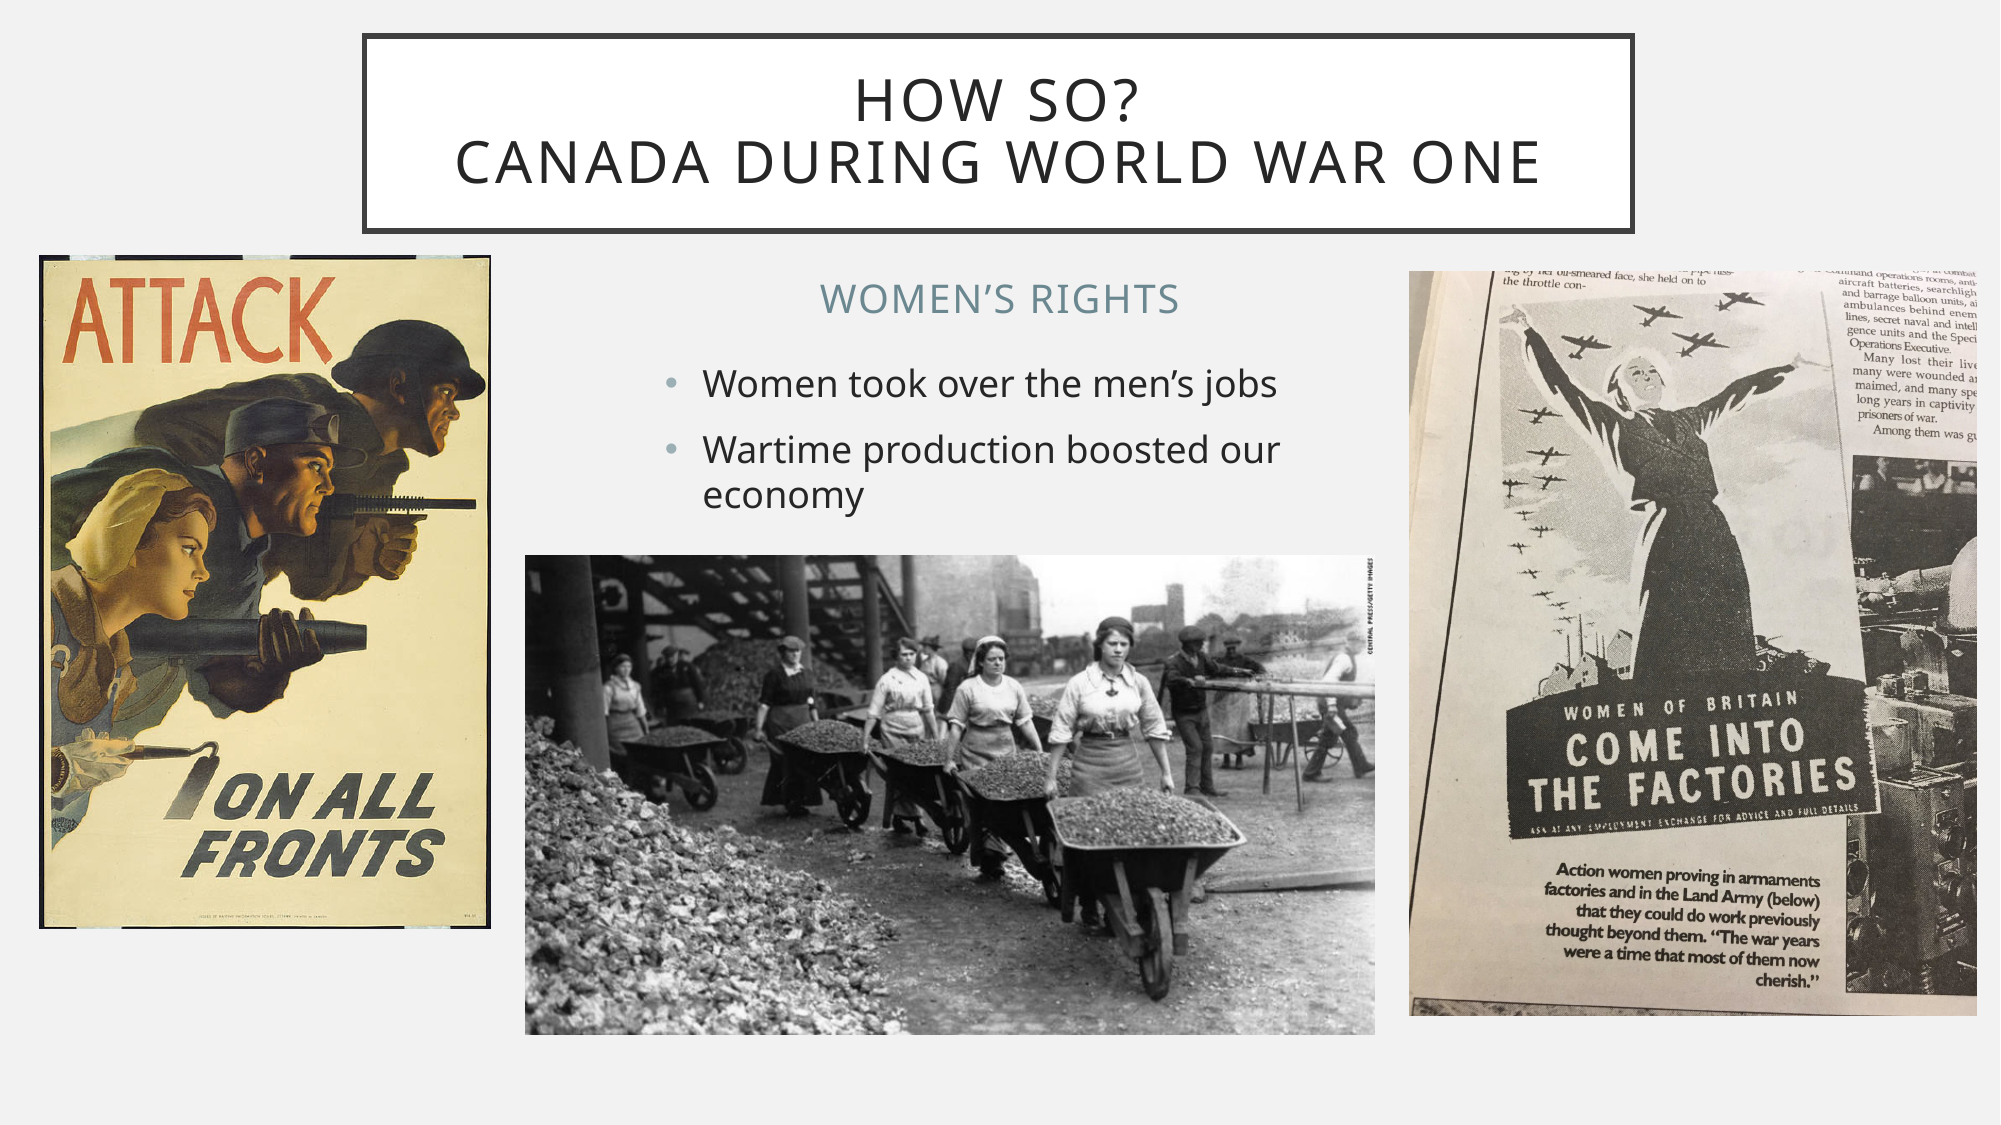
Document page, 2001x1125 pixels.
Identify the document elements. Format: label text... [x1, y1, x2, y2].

picture [525, 555, 1375, 1035]
picture [1409, 271, 1977, 1016]
list Women’s Rights [261, 214, 1739, 330]
list Women took over the men’s jobs Wartime production boosted our economy [649, 352, 1351, 555]
title How SO? Canada During World War One [362, 33, 1635, 234]
picture [39, 255, 491, 929]
